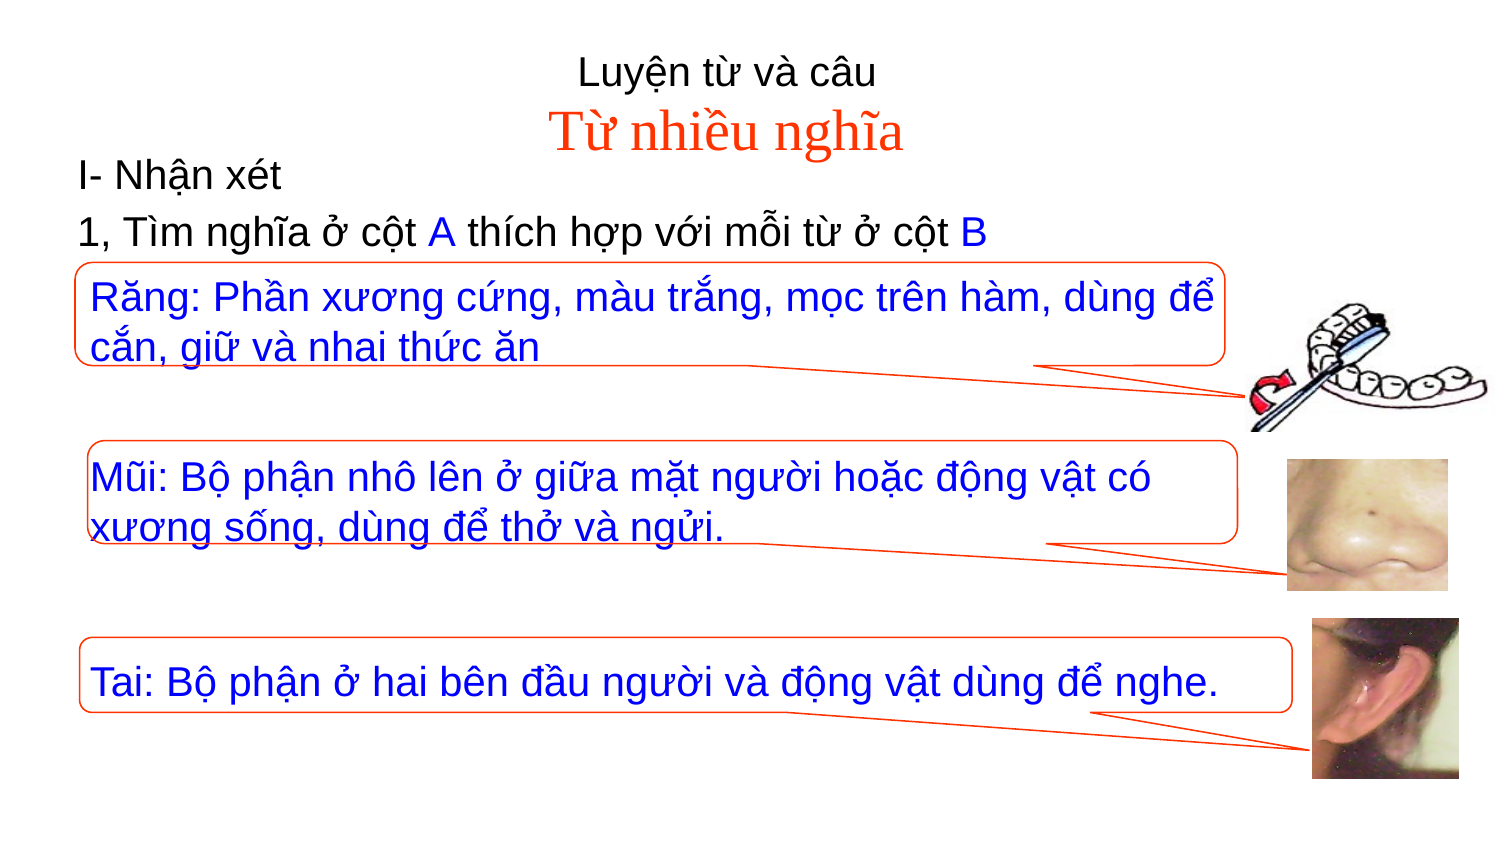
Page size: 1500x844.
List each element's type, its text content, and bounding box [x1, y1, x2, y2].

text_box 1, Tìm nghĩa ở cột A thích hợp với mỗi từ ở cột B [62, 196, 1188, 262]
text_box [74, 637, 1307, 713]
text_box Từ nhiều nghĩa [534, 84, 922, 170]
picture [1245, 299, 1500, 432]
picture [1287, 459, 1448, 591]
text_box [74, 262, 1251, 379]
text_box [74, 440, 1263, 559]
text_box I- Nhận xét [62, 140, 338, 196]
text_box Luyện từ và câu [562, 37, 963, 103]
picture [1312, 618, 1459, 780]
